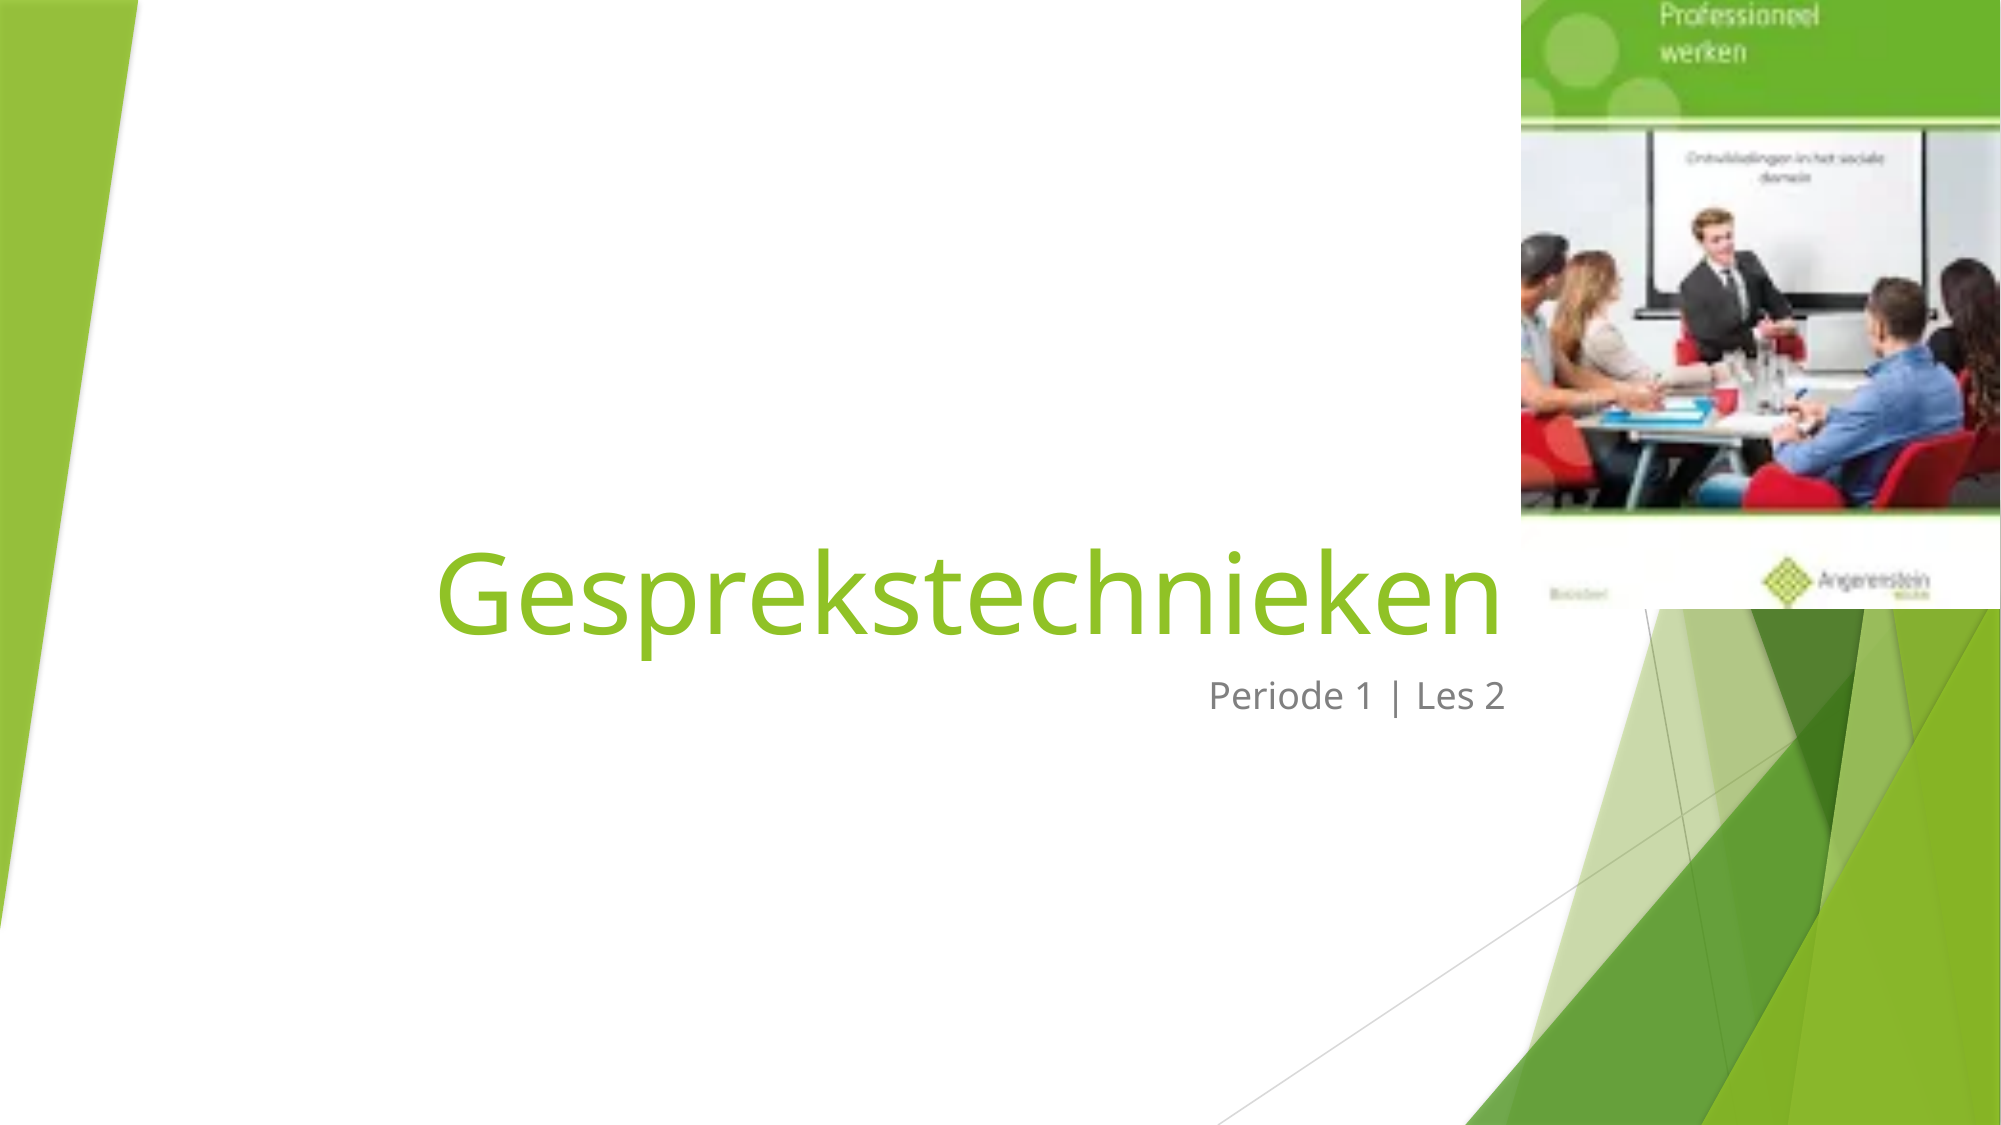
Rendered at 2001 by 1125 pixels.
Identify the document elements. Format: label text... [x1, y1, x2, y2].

title Gesprekstechnieken [247, 394, 1522, 664]
picture [1520, 0, 2000, 610]
subtitle Periode 1 | Les 2 [247, 664, 1522, 845]
